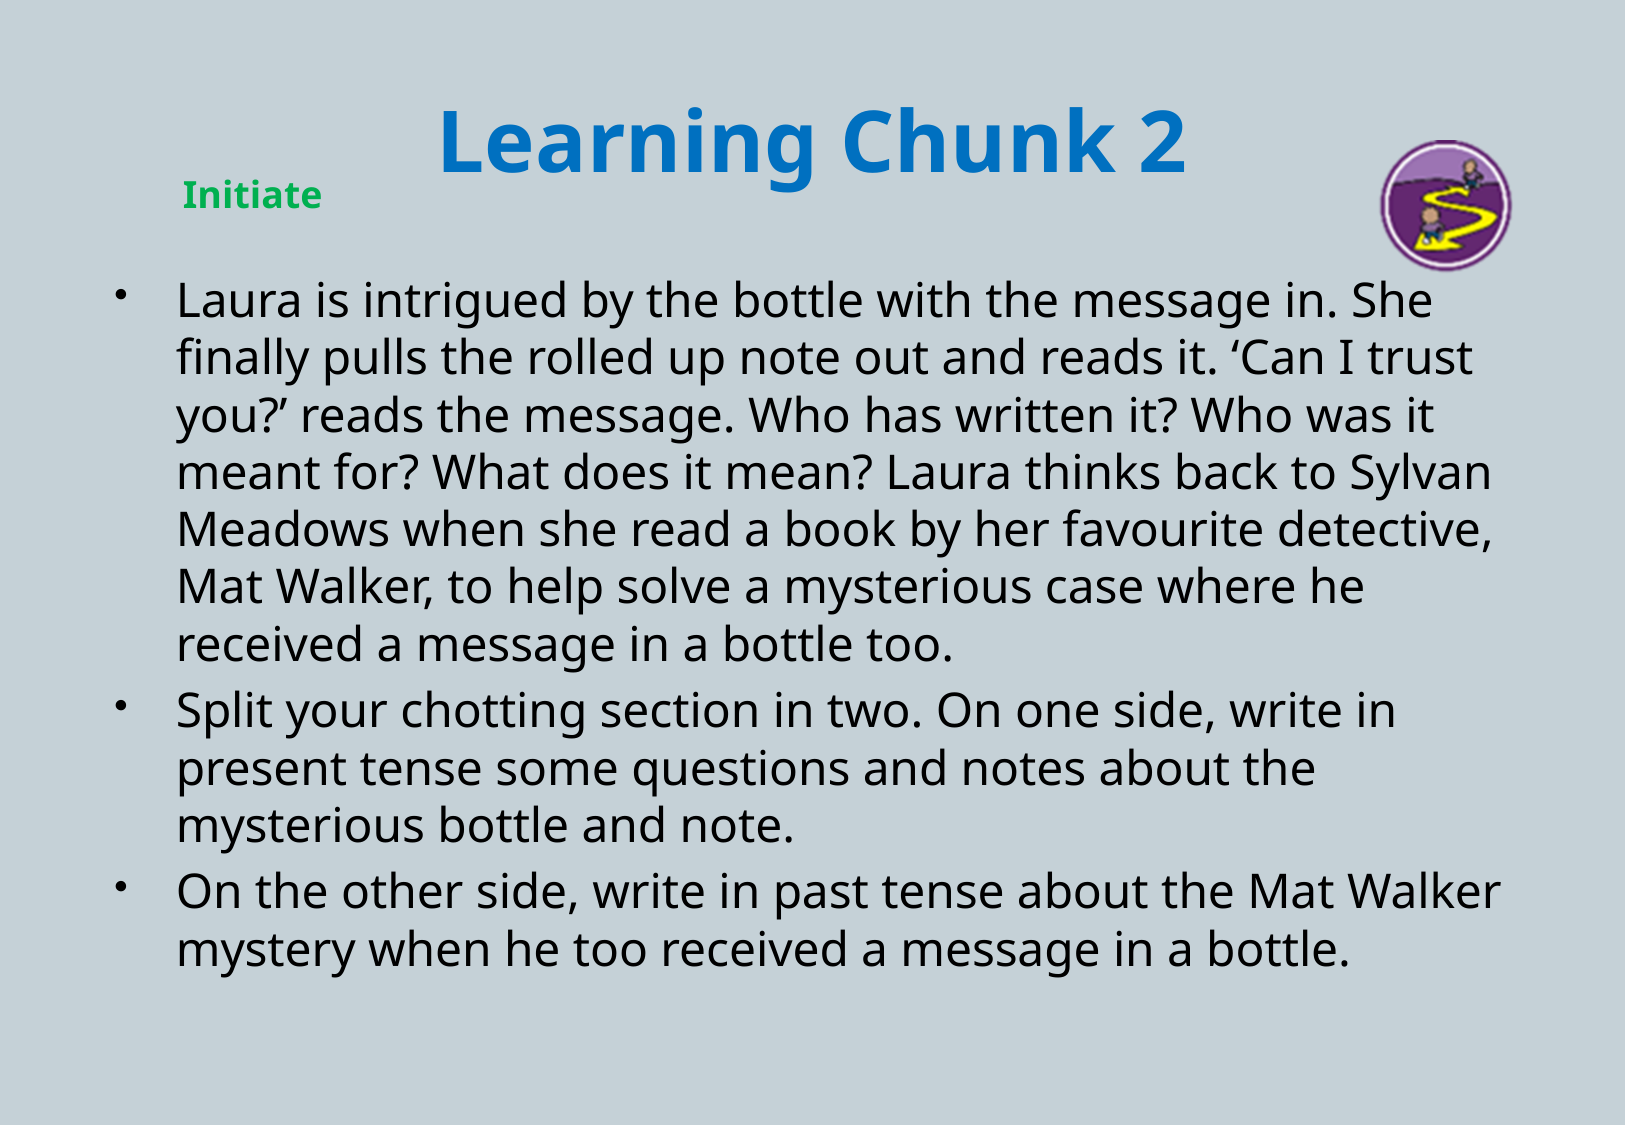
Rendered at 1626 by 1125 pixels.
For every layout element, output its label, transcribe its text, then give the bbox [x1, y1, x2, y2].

text_box Initiate [168, 163, 338, 224]
list Laura is intrigued by the bottle with the message in. She finally pulls the rolled up note out and reads it. ‘Can I trust you?’ reads the message. Who has written it? Who was it meant for? What does it mean? Laura thinks back to Sylvan Meadows when she read a book by her favourite detective, Mat Walker, to help solve a mysterious case where he received a message in a bottle too. Split your chotting section in two. On one side, write in present tense some questions and notes about the mysterious bottle and note. On the other side, write in past tense about the Mat Walker mystery when he too received a message in a bottle. [81, 262, 1544, 1035]
title Learning Chunk 2 [81, 45, 1544, 233]
picture [1338, 140, 1541, 314]
